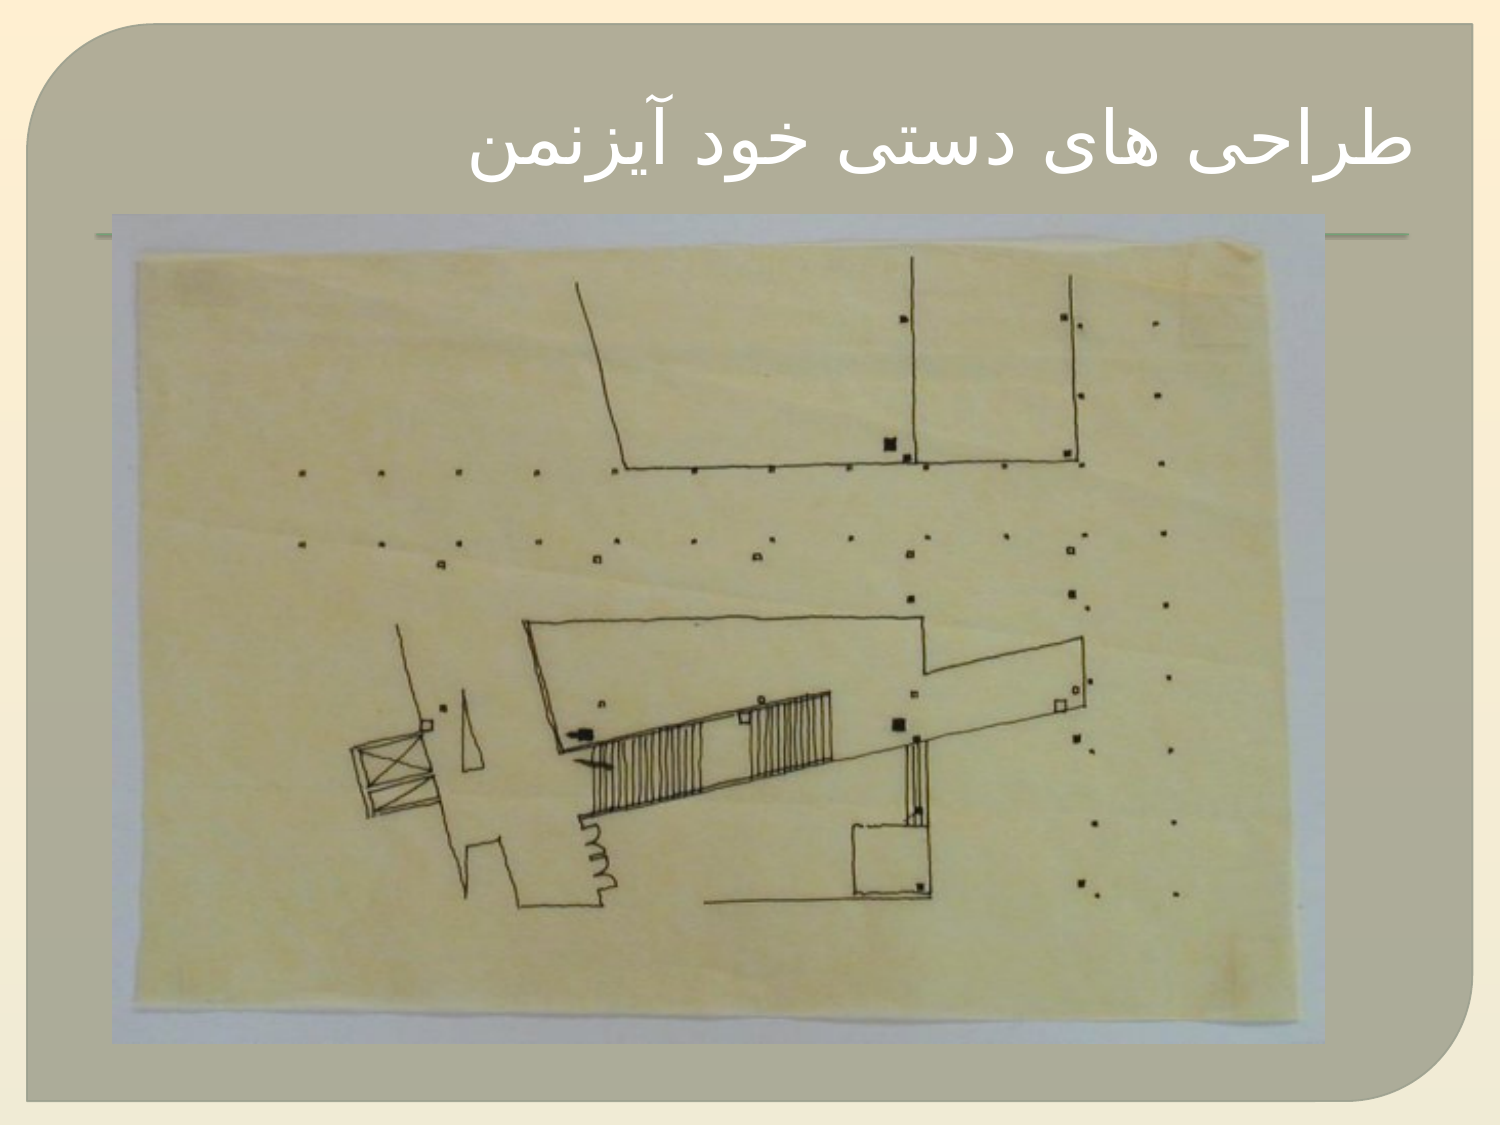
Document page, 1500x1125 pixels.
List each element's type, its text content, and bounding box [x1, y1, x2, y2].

picture [112, 214, 1326, 1044]
title طراحی های دستی خود آیزنمن [82, 46, 1432, 188]
